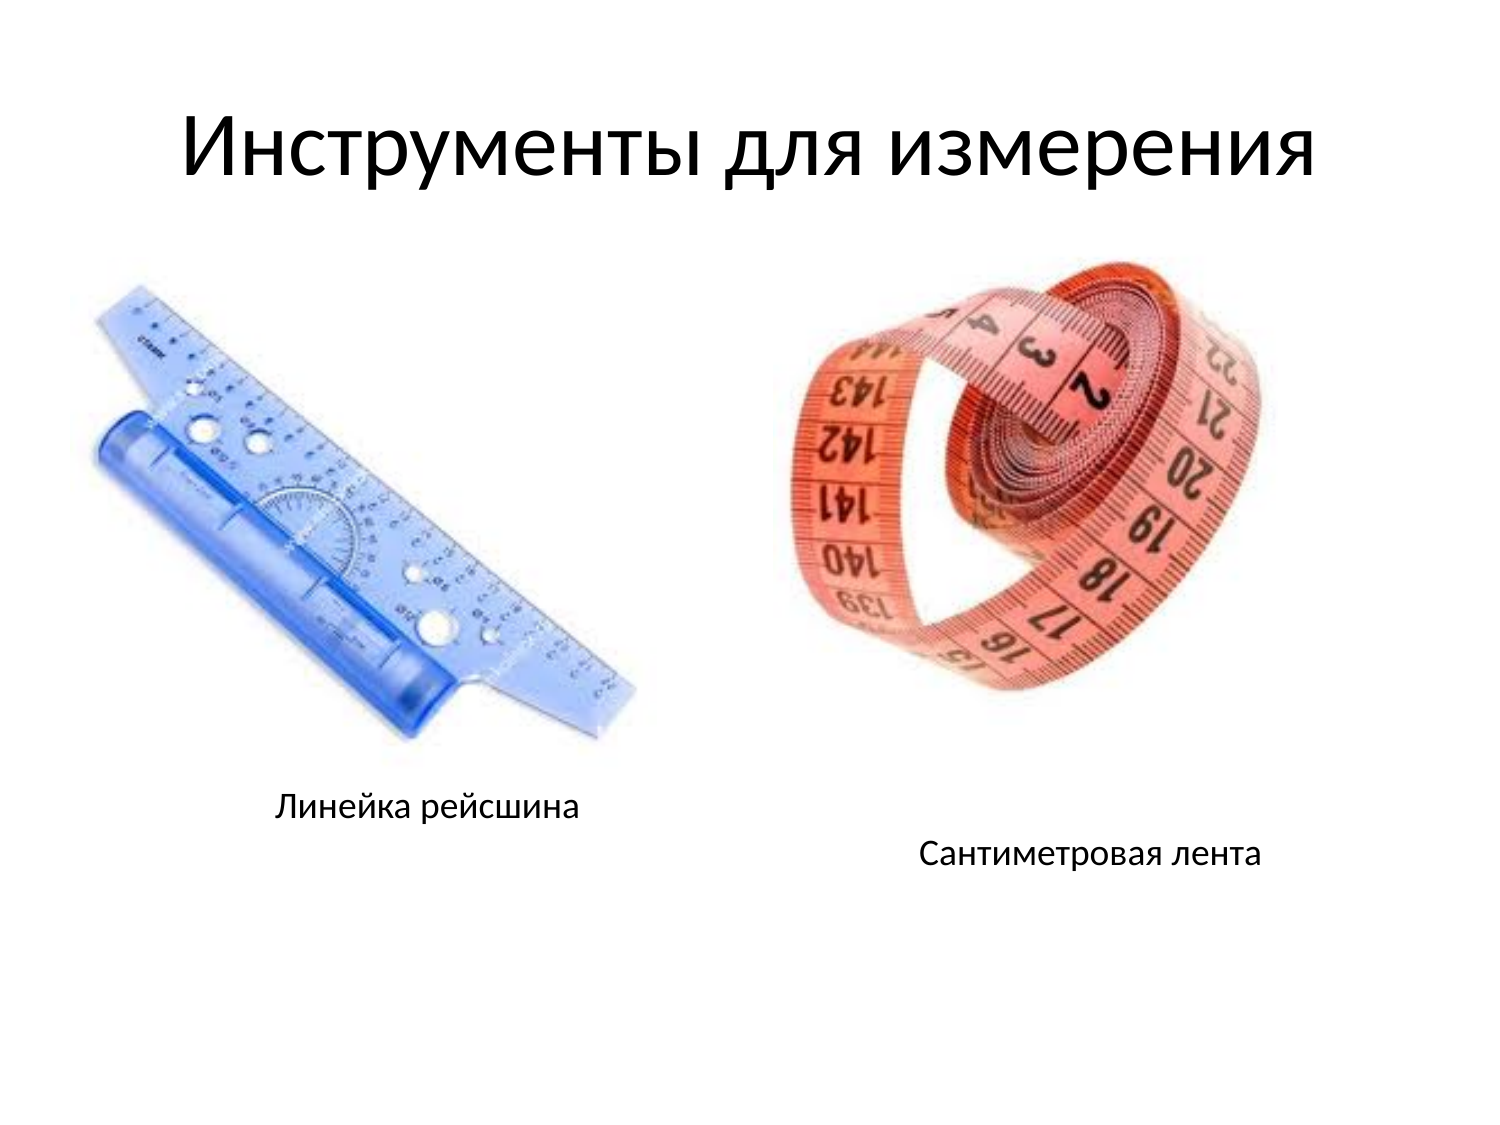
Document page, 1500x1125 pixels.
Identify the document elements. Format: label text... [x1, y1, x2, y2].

picture [70, 257, 657, 771]
text_box Сантиметровая лента [904, 820, 1278, 880]
title Инструменты для измерения [75, 45, 1425, 233]
text_box Линейка рейсшина [259, 780, 596, 834]
picture [773, 222, 1278, 727]
